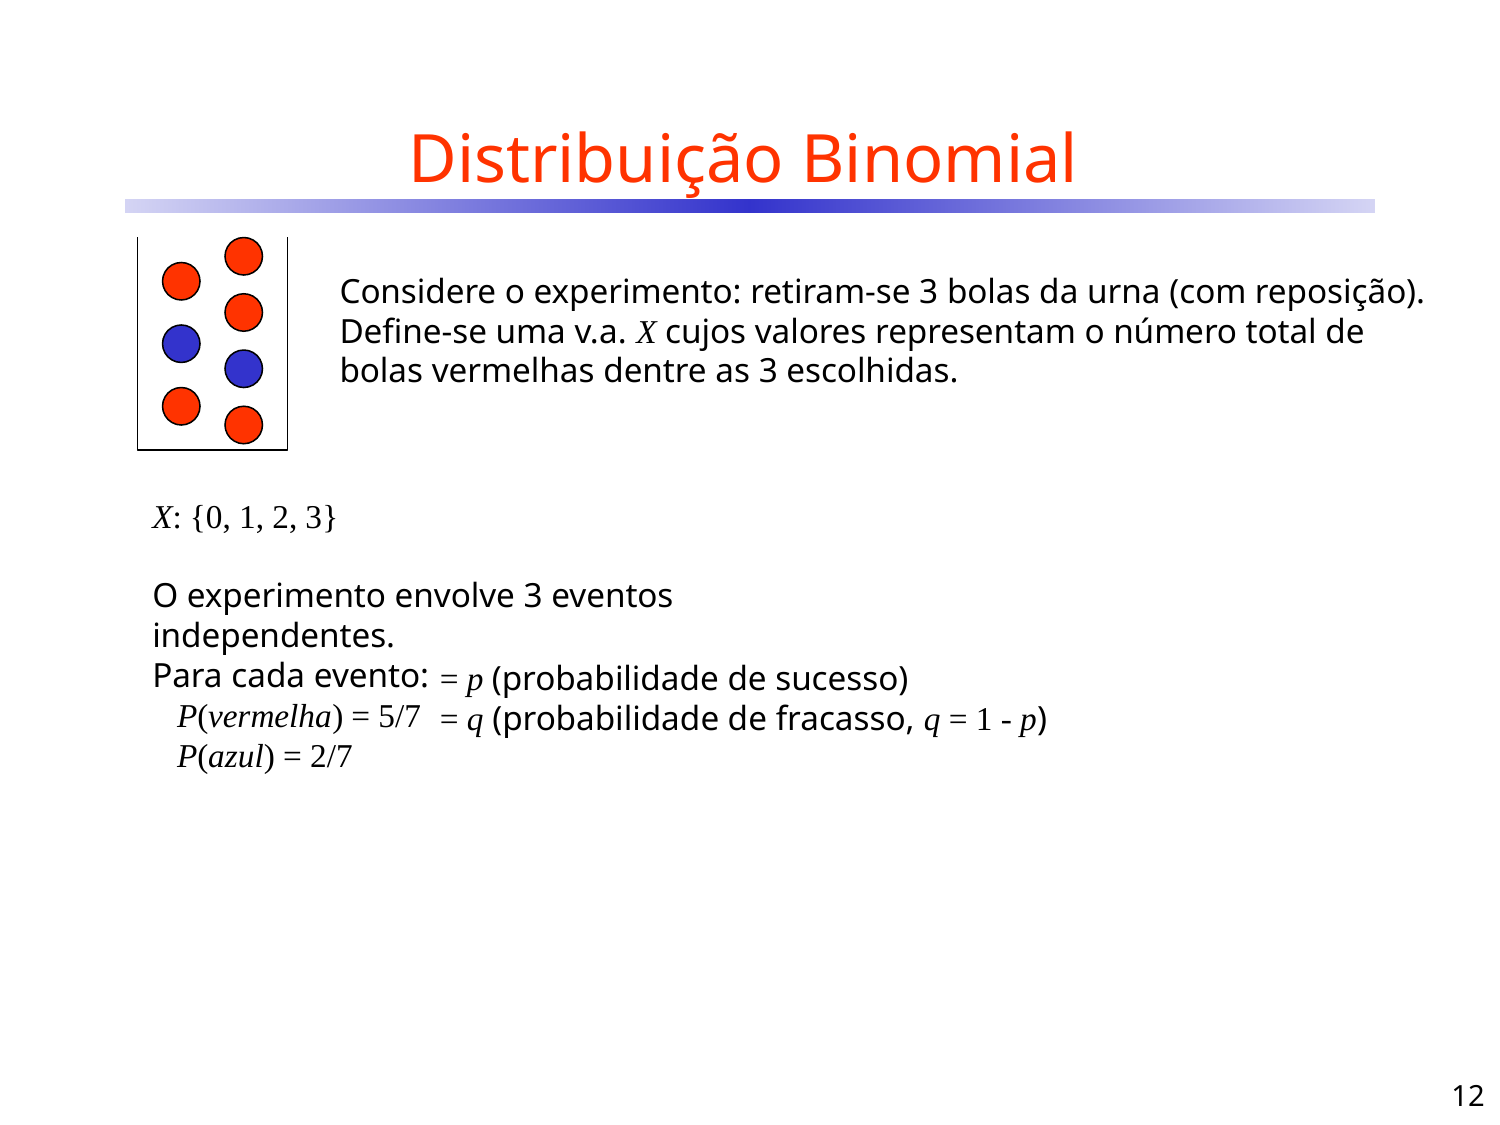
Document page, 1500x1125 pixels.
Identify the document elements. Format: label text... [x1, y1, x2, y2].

text_box X: {0, 1, 2, 3} O experimento envolve 3 eventos independentes. Para cada evento: P(vermelha) = 5/7 P(azul) = 2/7 [137, 487, 938, 782]
slide_number 12 [1187, 1049, 1500, 1125]
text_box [137, 237, 288, 451]
text_box Considere o experimento: retiram-se 3 bolas da urna (com reposição). Define-se uma v.a. X cujos valores representam o número total de bolas vermelhas dentre as 3 escolhidas. [324, 262, 1450, 397]
title Distribuição Binomial [49, 99, 1438, 213]
text_box = p (probabilidade de sucesso) = q (probabilidade de fracasso, q = 1 - p) [425, 649, 1075, 745]
